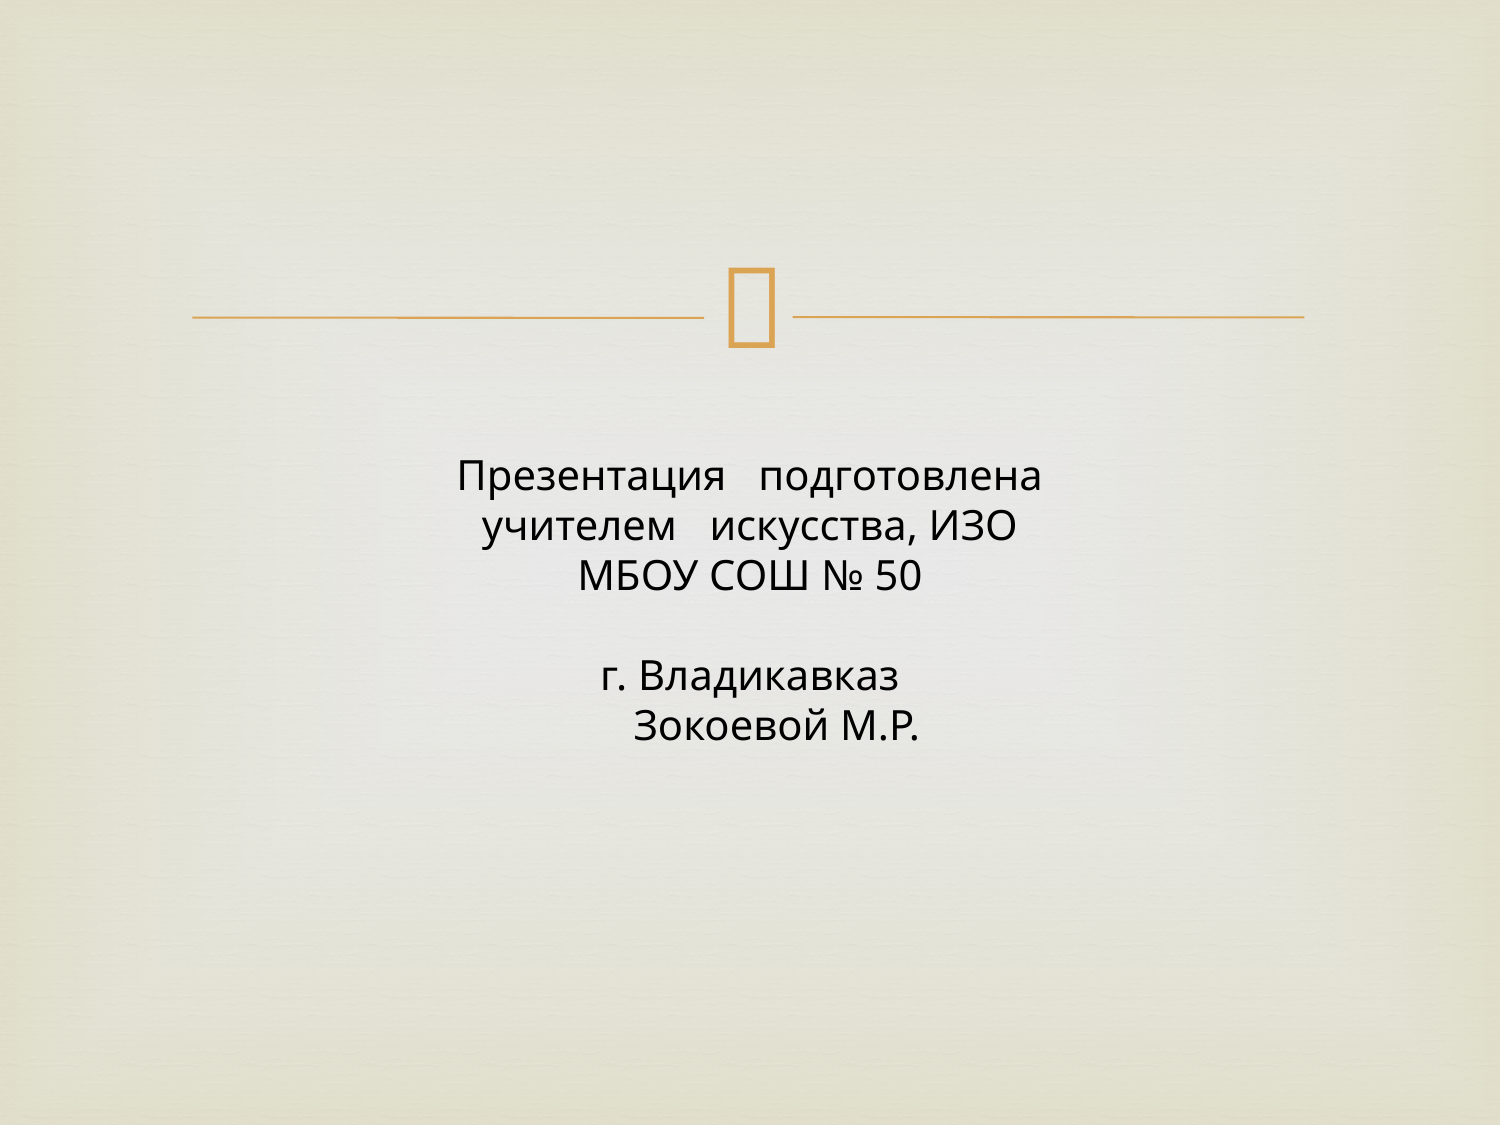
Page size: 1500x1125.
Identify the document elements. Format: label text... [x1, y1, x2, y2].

text_box Презентация подготовлена учителем искусства, ИЗО МБОУ СОШ № 50 г. Владикавказ Зокоевой М.Р. [374, 441, 1125, 857]
